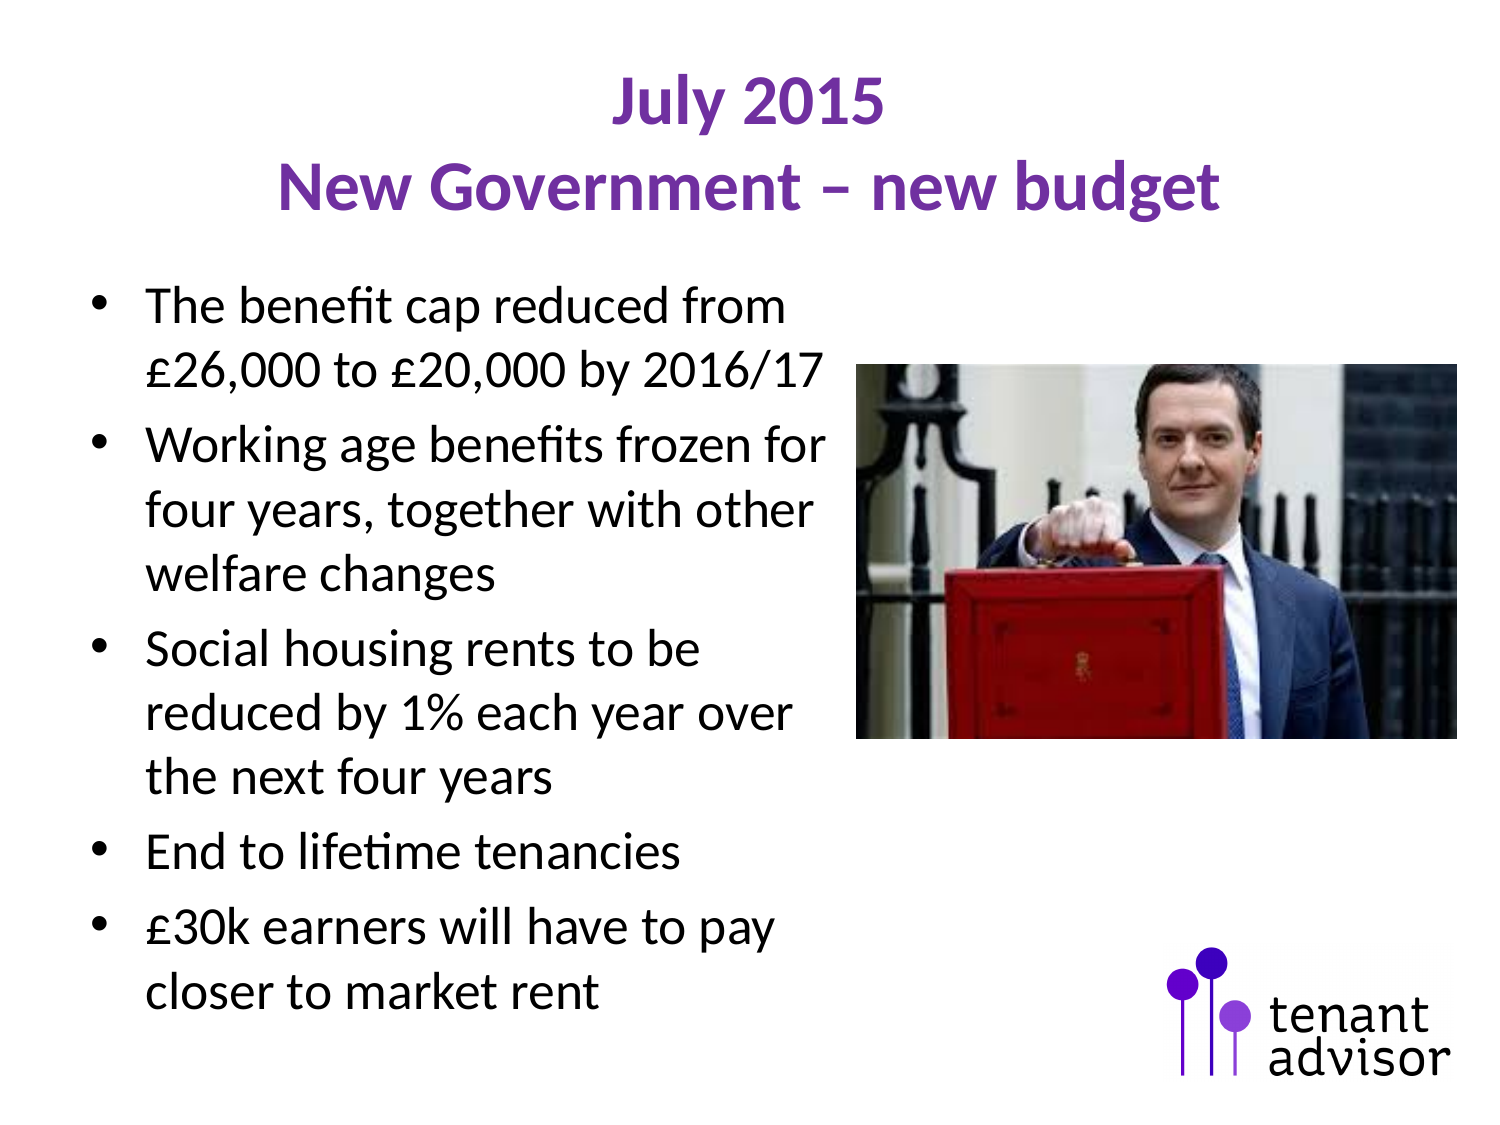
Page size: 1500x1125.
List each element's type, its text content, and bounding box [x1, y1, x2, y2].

picture [1163, 943, 1454, 1082]
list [856, 364, 1458, 739]
title July 2015 New Government – new budget [75, 45, 1425, 233]
list The benefit cap reduced from £26,000 to £20,000 by 2016/17 Working age benefits frozen for four years, together with other welfare changes Social housing rents to be reduced by 1% each year over the next four years End to lifetime tenancies £30k earners will have to pay closer to market rent [75, 262, 845, 1059]
